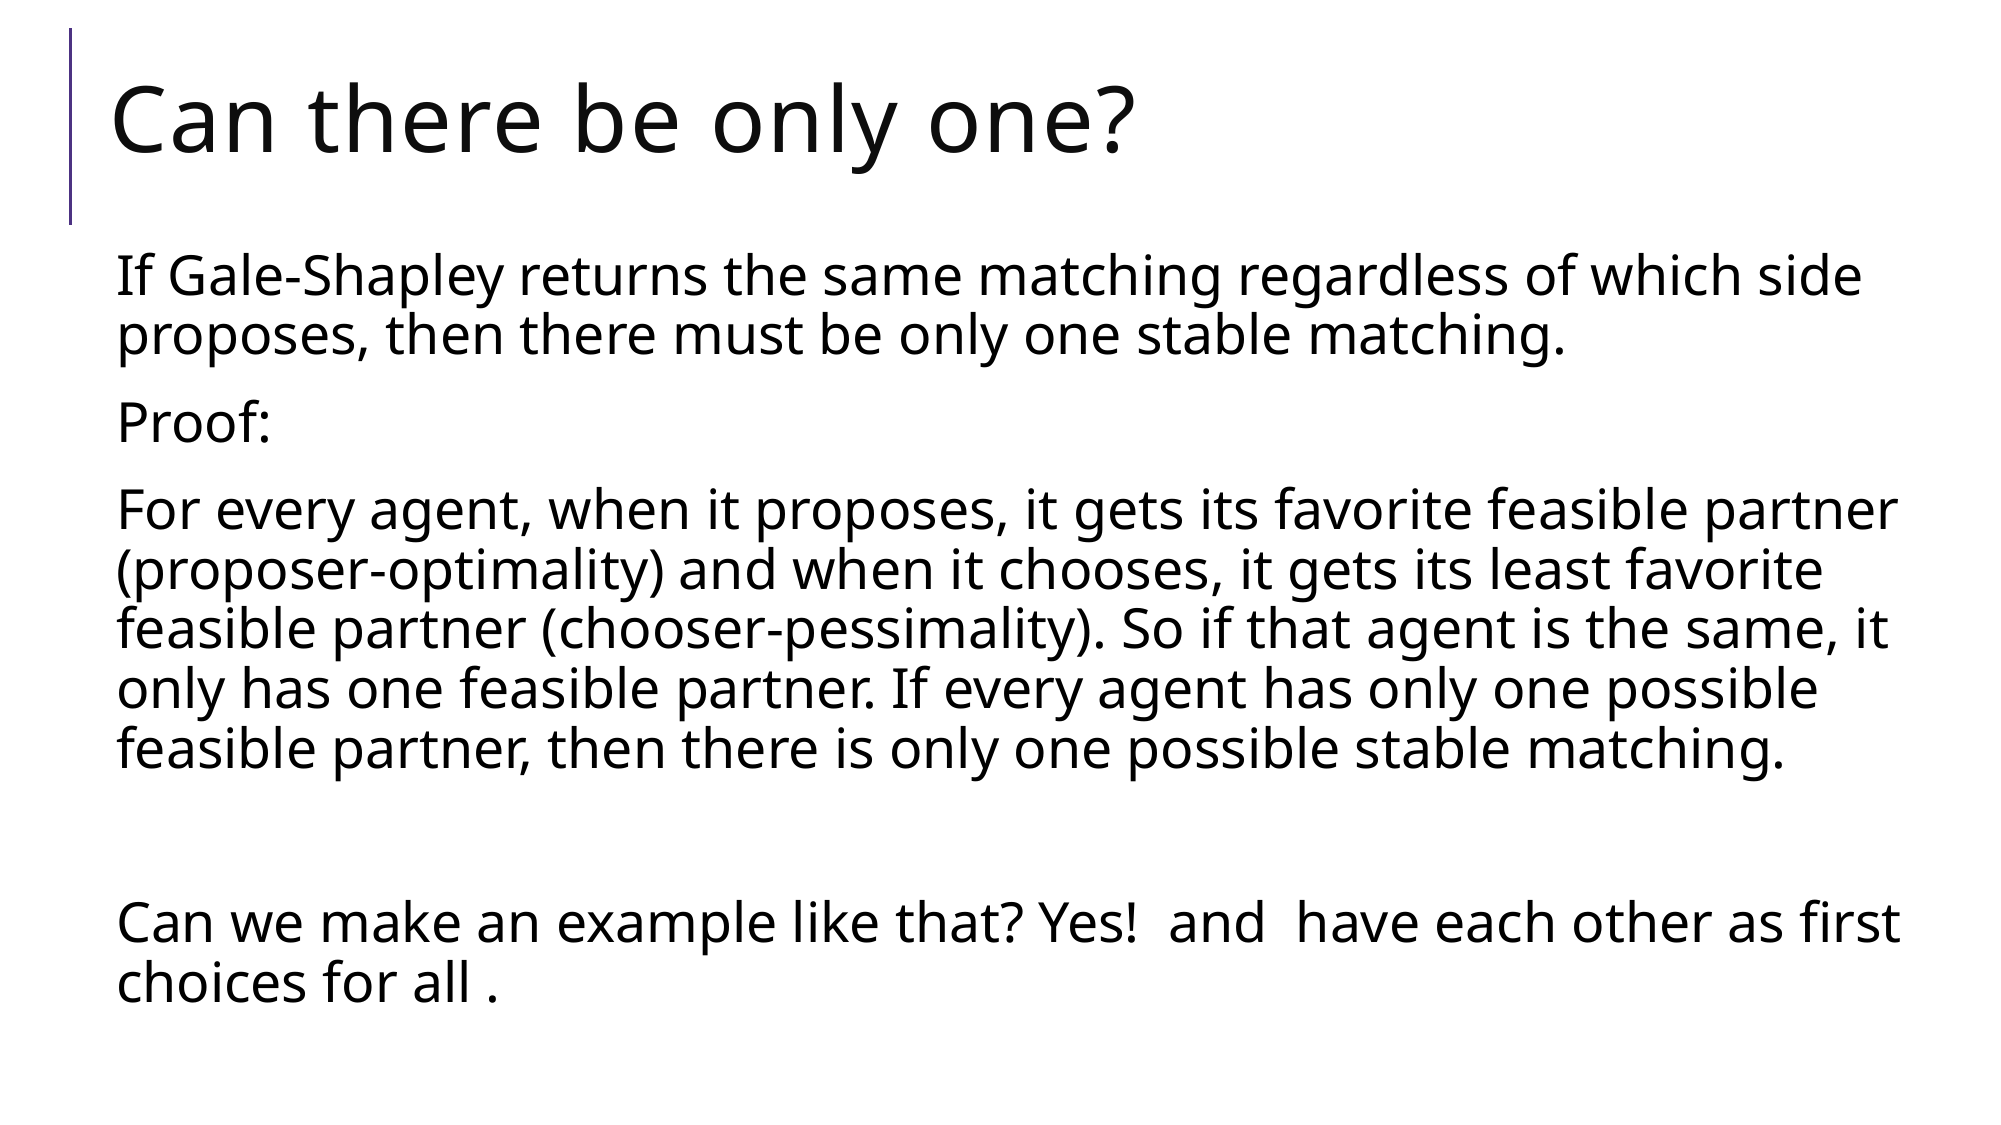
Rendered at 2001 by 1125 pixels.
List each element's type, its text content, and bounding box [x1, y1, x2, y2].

title Can there be only one? [94, 43, 1930, 210]
